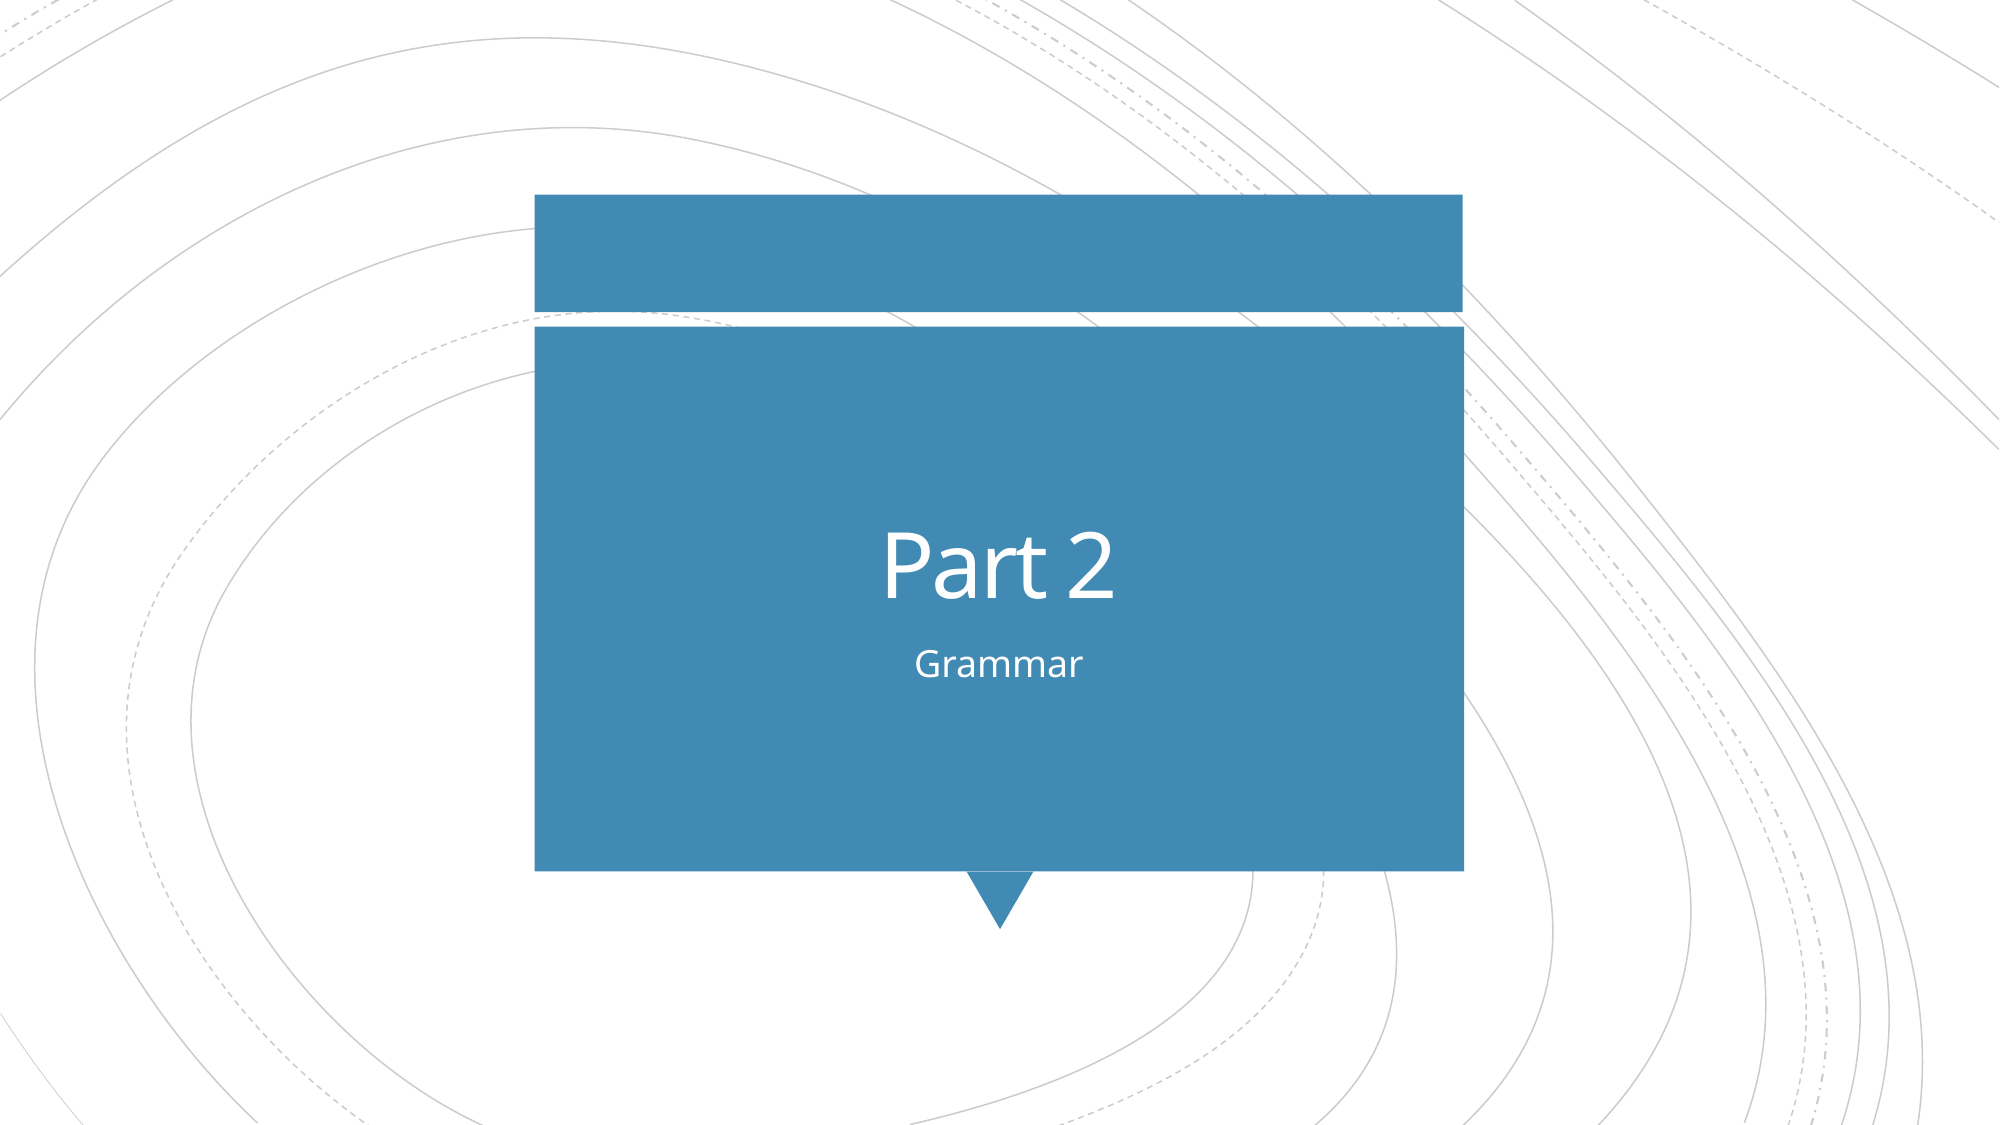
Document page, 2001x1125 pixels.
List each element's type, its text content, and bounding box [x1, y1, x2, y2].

title Part 2 [548, 340, 1450, 618]
list Grammar [548, 631, 1450, 859]
